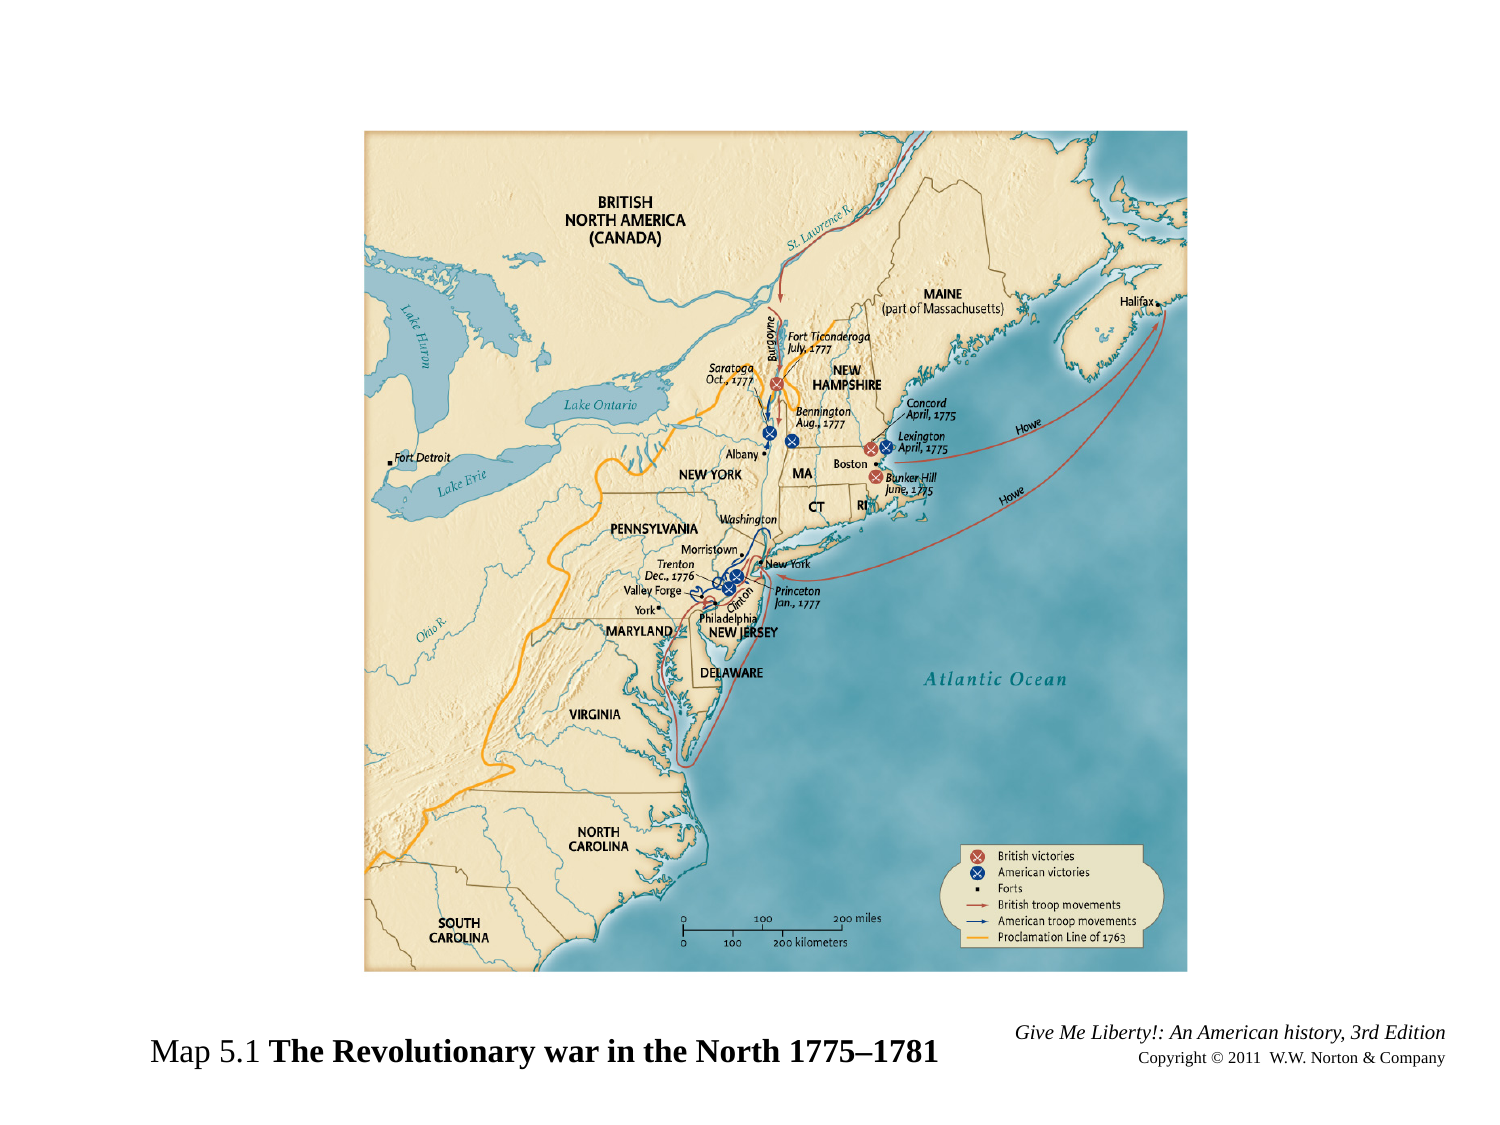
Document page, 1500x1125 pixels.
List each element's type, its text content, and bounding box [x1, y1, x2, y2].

text_box Map 5.1 The Revolutionary war in the North 1775–1781 [135, 1021, 956, 1077]
picture [315, 130, 1188, 982]
text_box Give Me Liberty!: An American history, 3rd Edition Copyright © 2011 W.W. Norton & Company [737, 999, 1492, 1113]
